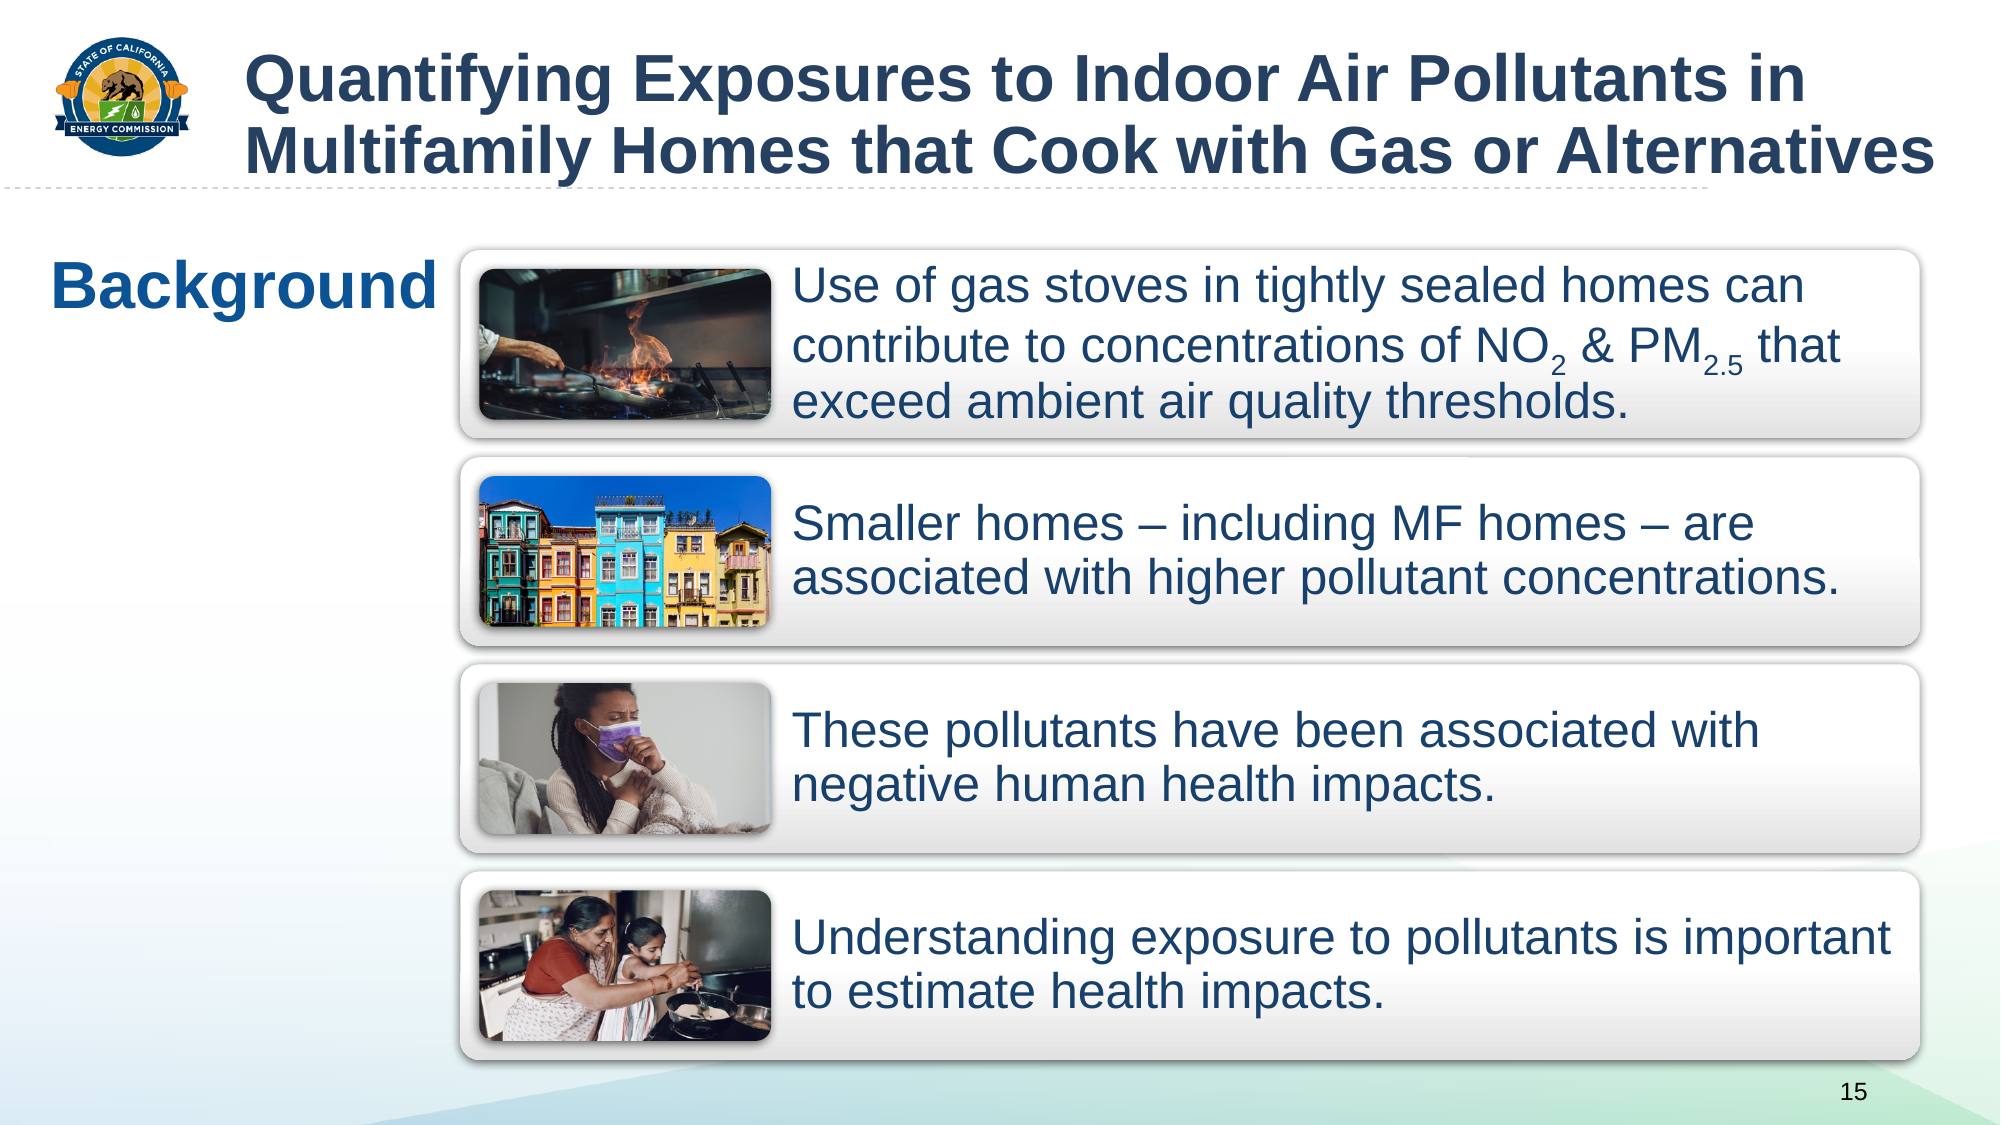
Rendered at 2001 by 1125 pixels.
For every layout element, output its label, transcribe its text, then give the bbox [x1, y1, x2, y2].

picture [0, 0, 2001, 1125]
slide_number 15 [1587, 1070, 1883, 1121]
title Quantifying Exposures to Indoor Air Pollutants in Multifamily Homes that Cook with Gas or Alternatives [229, 30, 1988, 202]
text_box Background [35, 234, 1036, 329]
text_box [460, 250, 1920, 1061]
